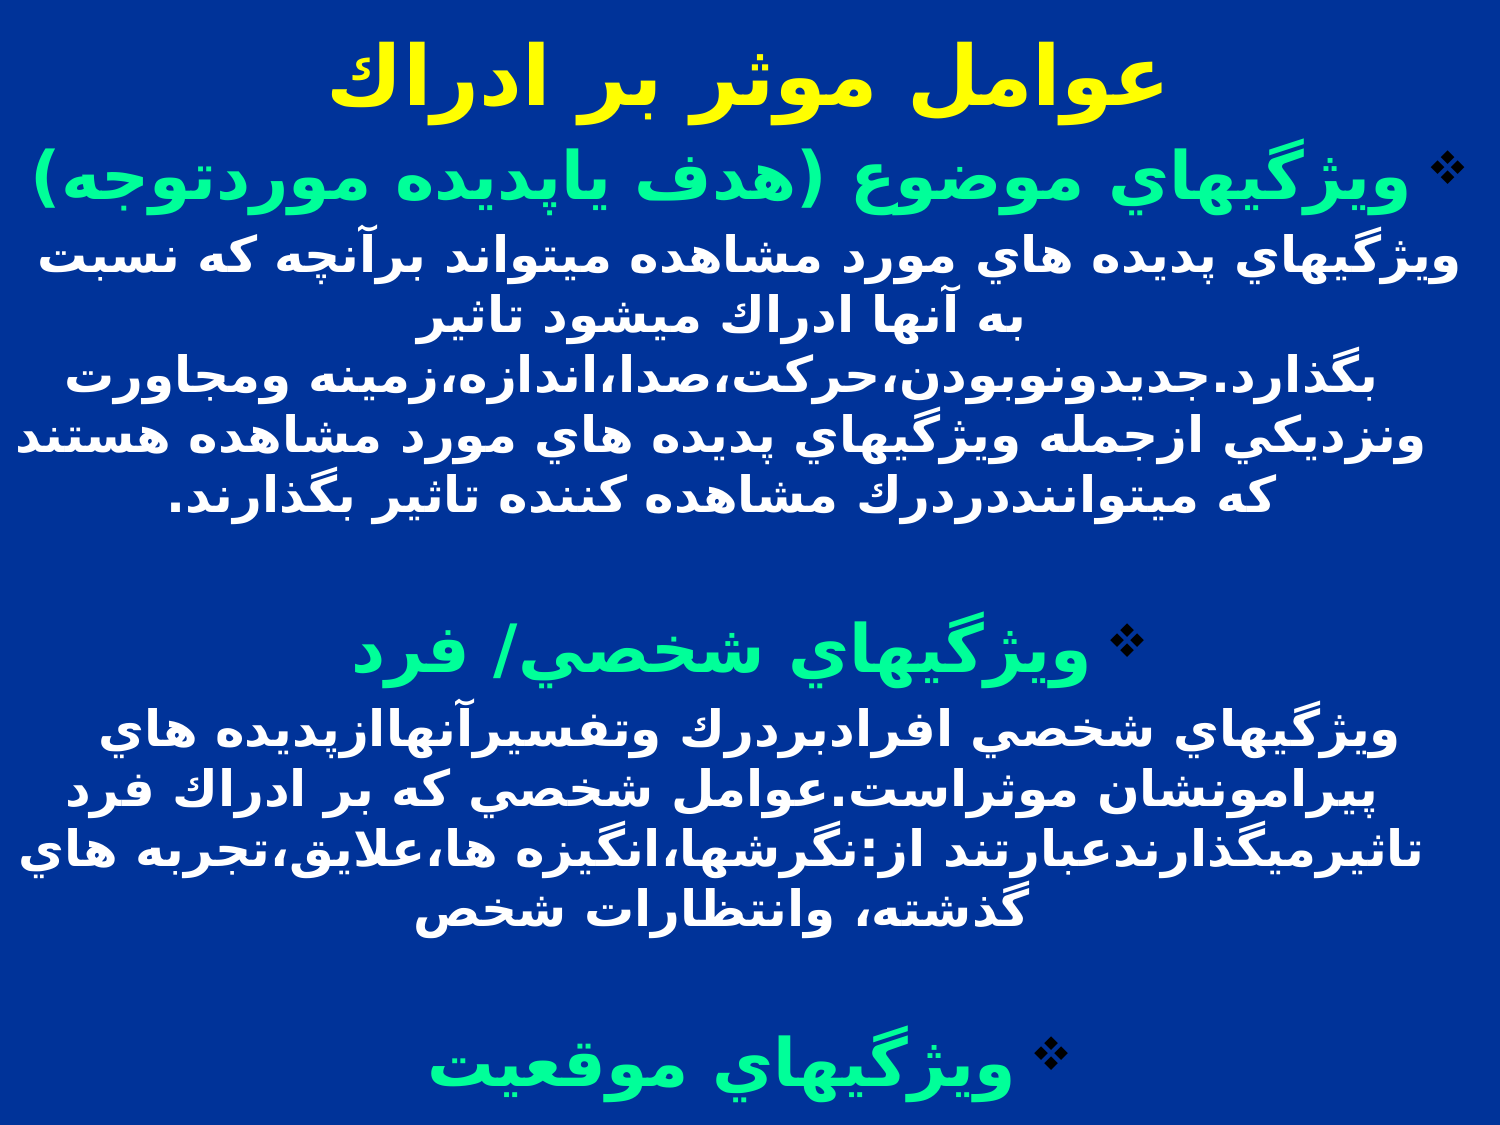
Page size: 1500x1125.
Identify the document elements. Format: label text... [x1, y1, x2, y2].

list ويژگيهاي موضوع (هدف ياپديده موردتوجه) ويژگيهاي پديده هاي مورد مشاهده ميتواند برآنچه كه نسبت به آنها ادراك ميشود تاثير بگذارد.جديدونوبودن،حركت،صدا،اندازه،زمينه ومجاورت ونزديكي ازجمله ويژگيهاي پديده هاي مورد مشاهده هستند كه ميتواننددردرك مشاهده كننده تاثير بگذارند. ويژگيهاي شخصي/ فرد ويژگيهاي شخصي افرادبردرك وتفسيرآنهاازپديده هاي پيرامونشان موثراست.عوامل شخصي كه بر ادراك فرد تاثيرميگذارندعبارتند از:نگرشها،انگيزه ها،علايق،تجربه هاي گذشته، وانتظارات شخص ويژگيهاي موقعيت زمينه اي كه درآن مارويدادهاوپديده ها رامينگريم برادراك ماتاثيرميگذارد.ازجمله محيط اجتماعي،زمان،مكان،مقدارنور،ميزان حرارت و.. [0, 125, 1500, 1125]
title عوامل موثر بر ادراك [74, 6, 1424, 125]
